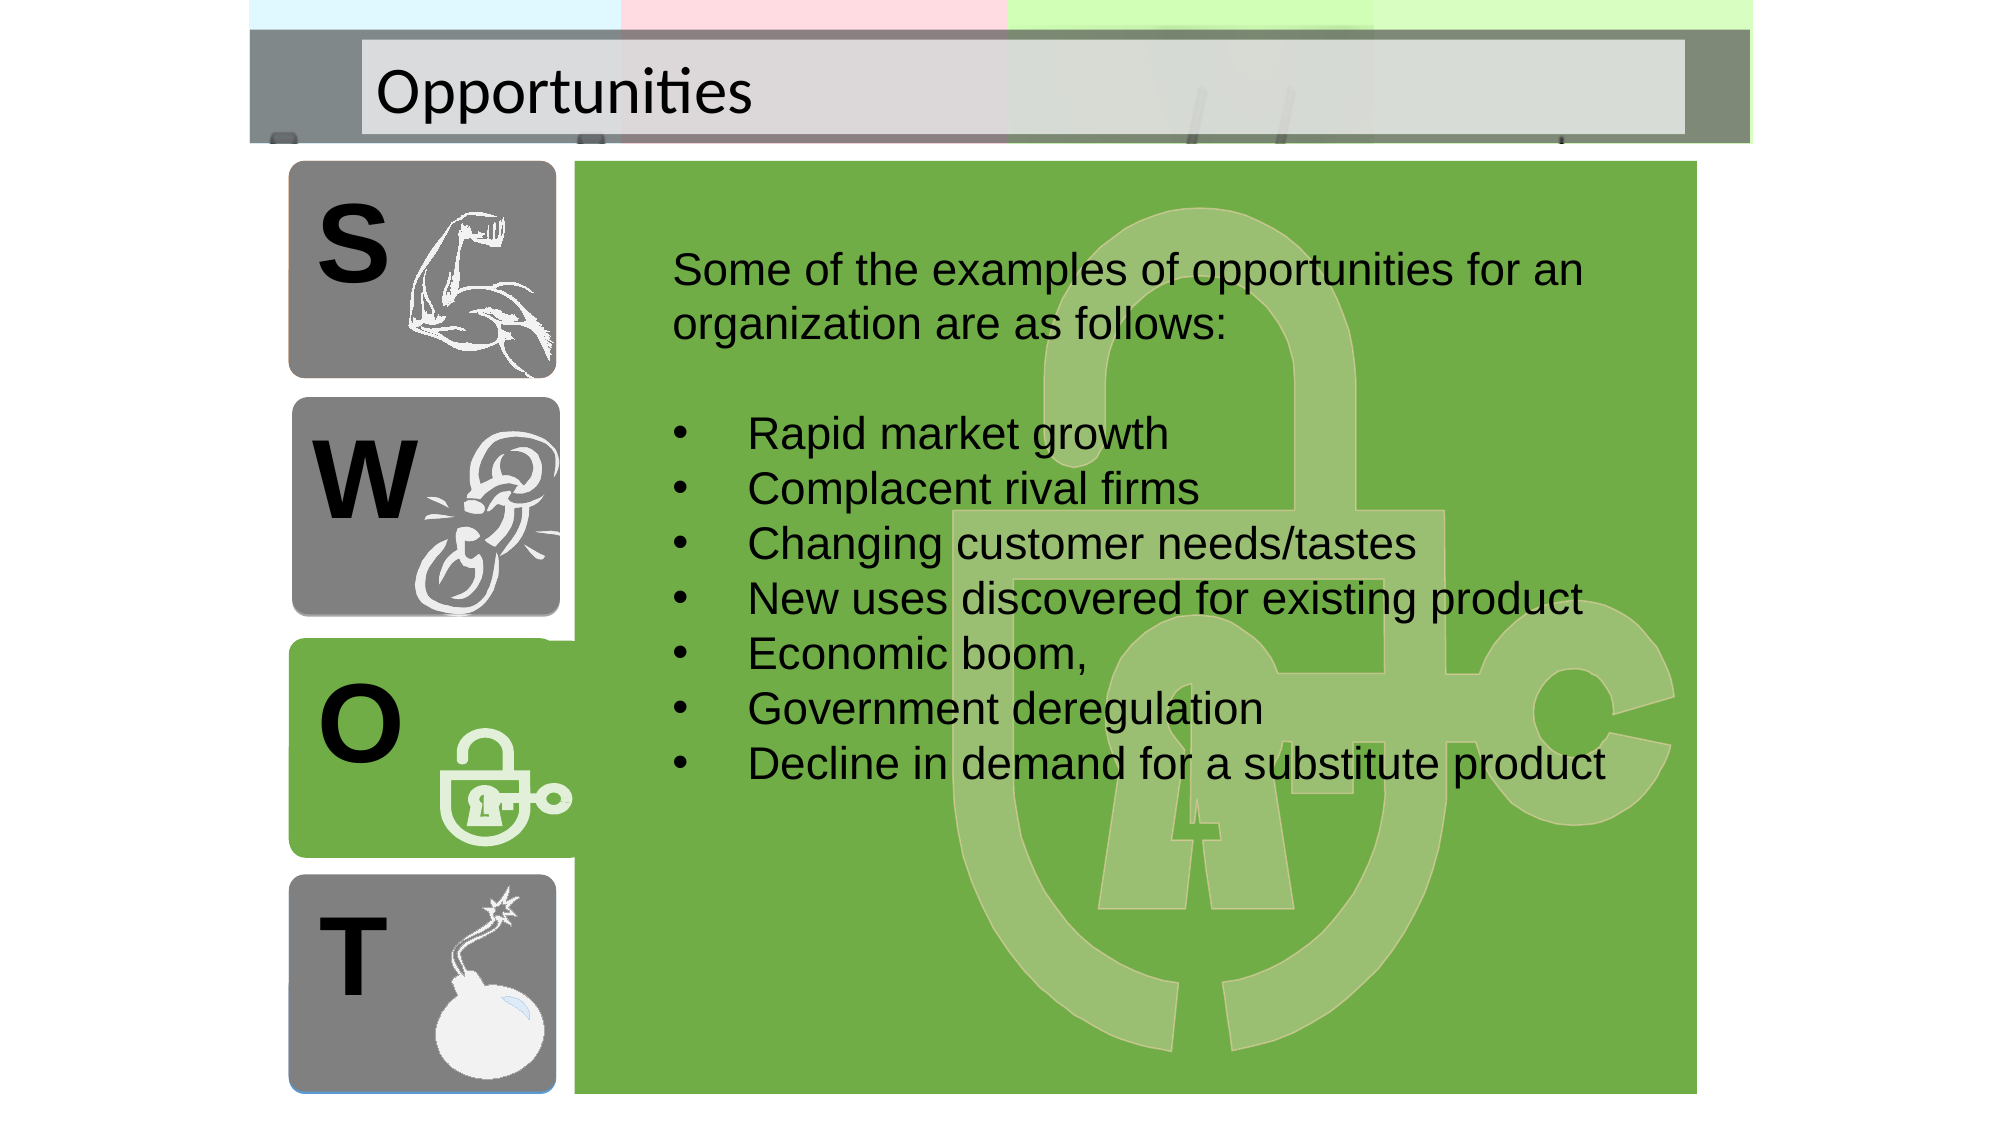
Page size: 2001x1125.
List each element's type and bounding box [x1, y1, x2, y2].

text_box [249, 0, 1753, 144]
text_box [279, 160, 1698, 1095]
